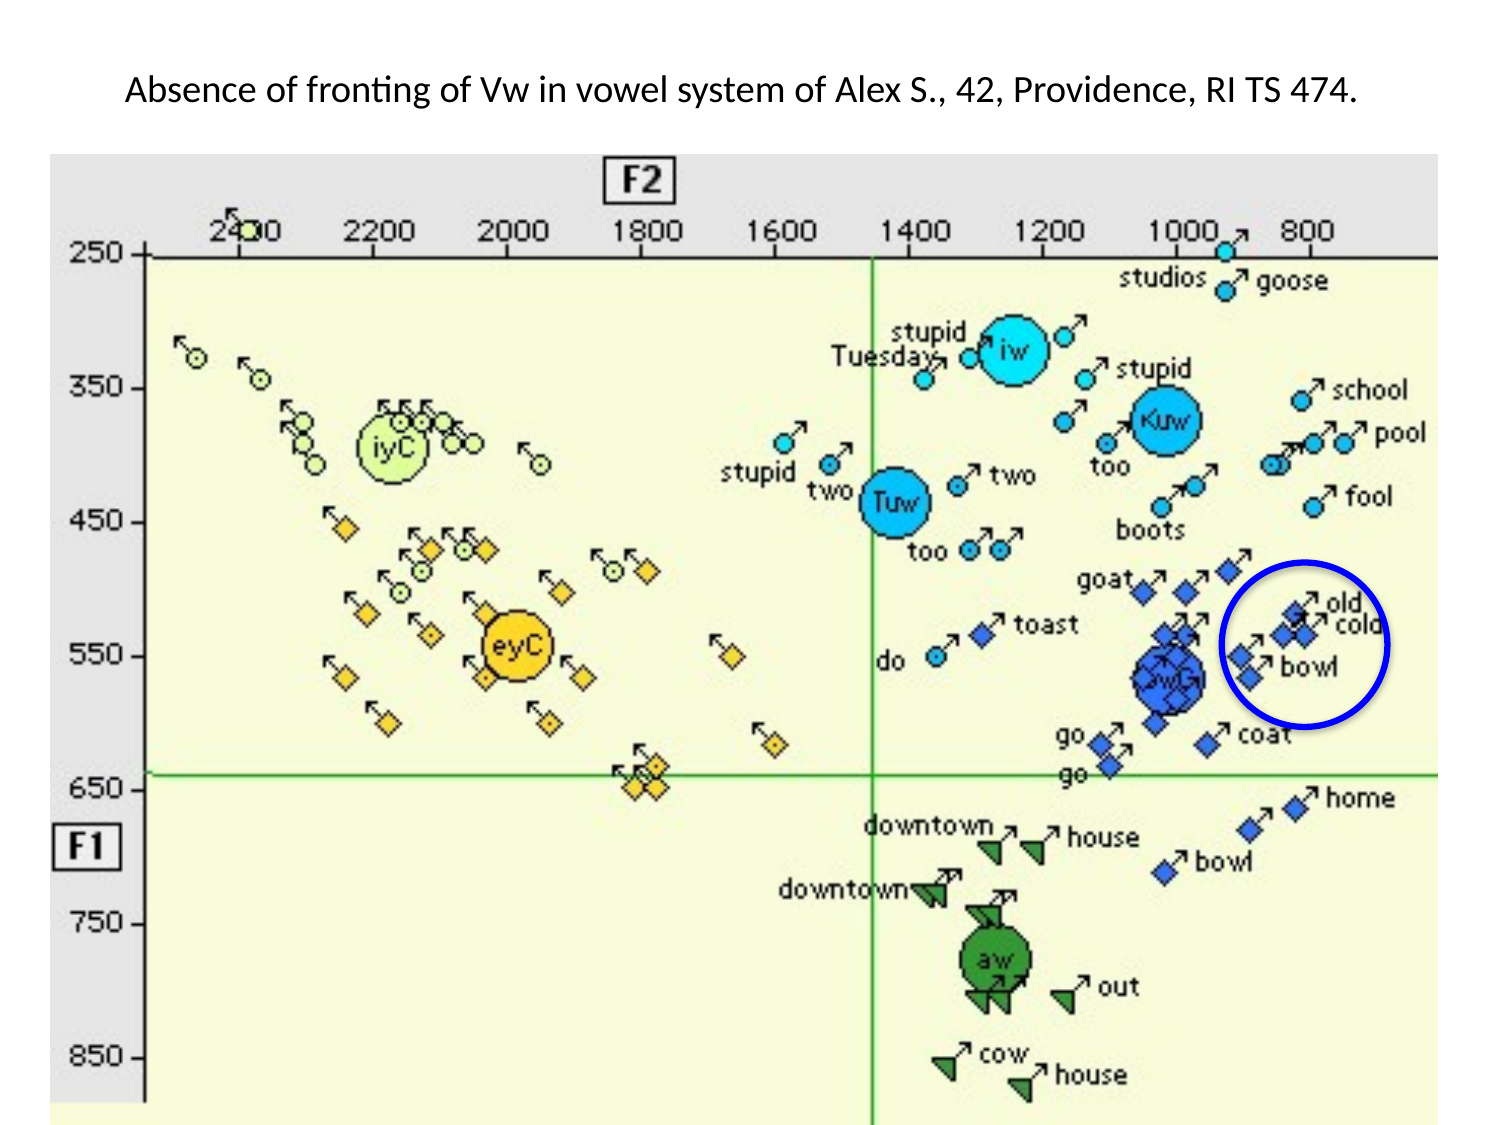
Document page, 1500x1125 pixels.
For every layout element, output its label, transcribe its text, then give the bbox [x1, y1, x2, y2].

picture [49, 154, 1438, 1125]
title Absence of fronting of Vw in vowel system of Alex S., 42, Providence, RI TS 474. [99, 37, 1375, 138]
